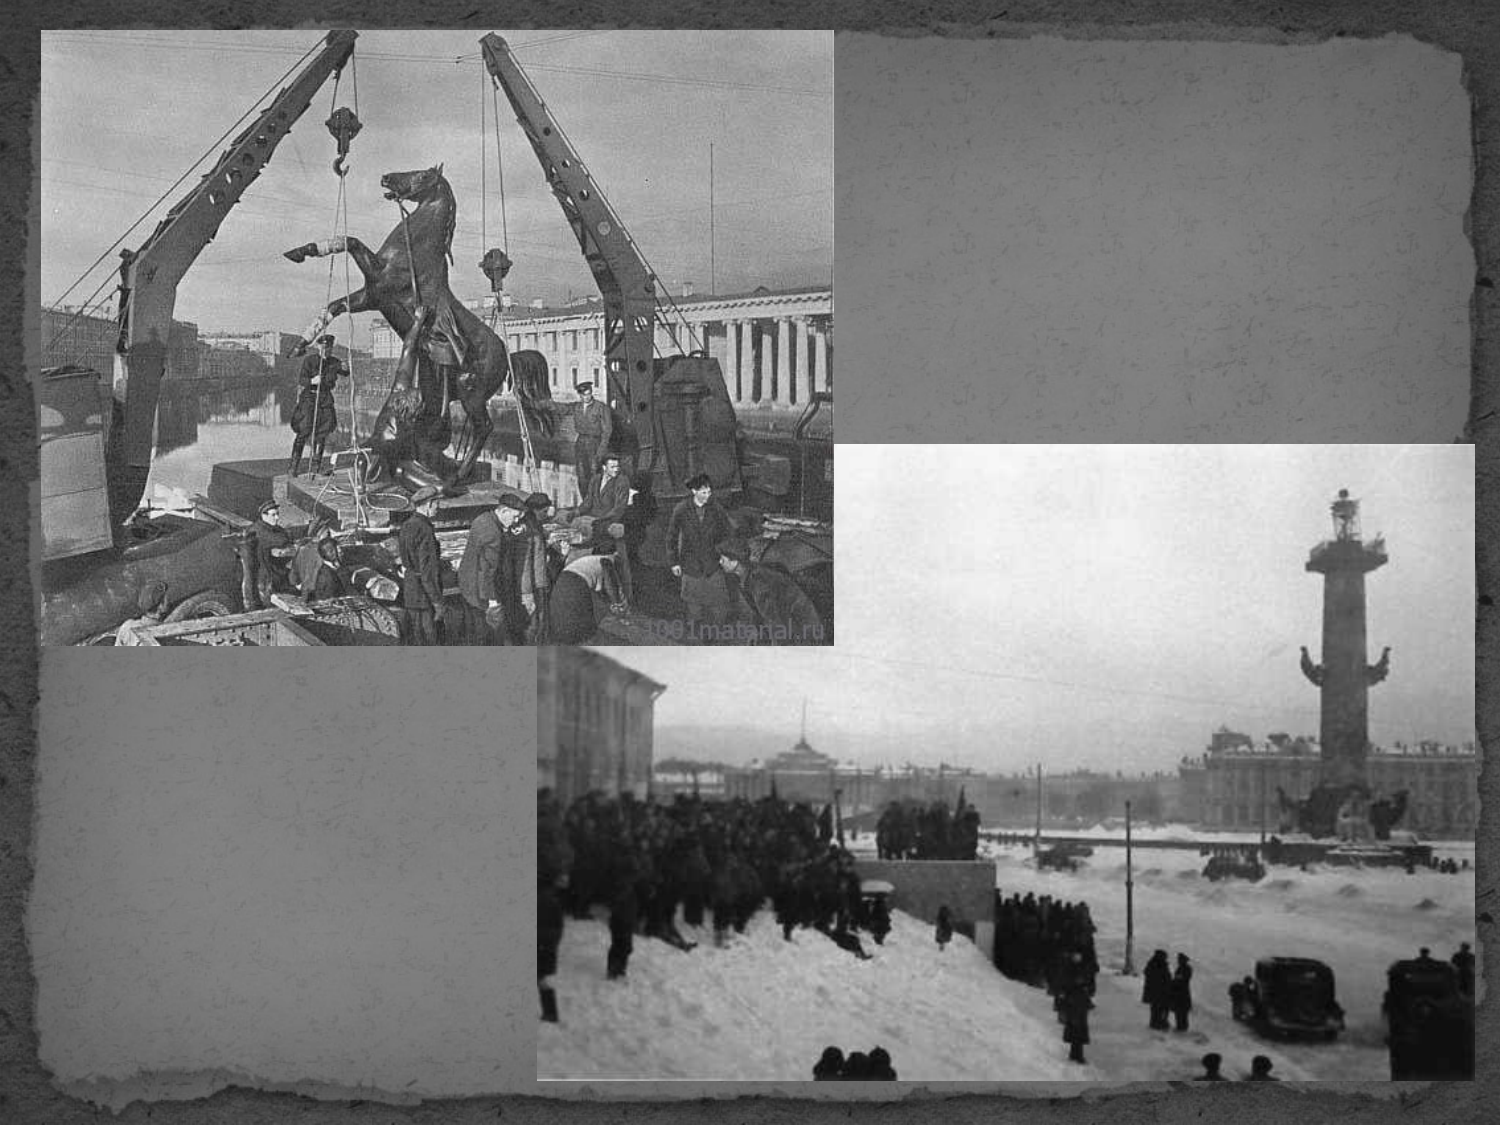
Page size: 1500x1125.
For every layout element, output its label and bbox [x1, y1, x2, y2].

picture [41, 30, 1475, 1081]
